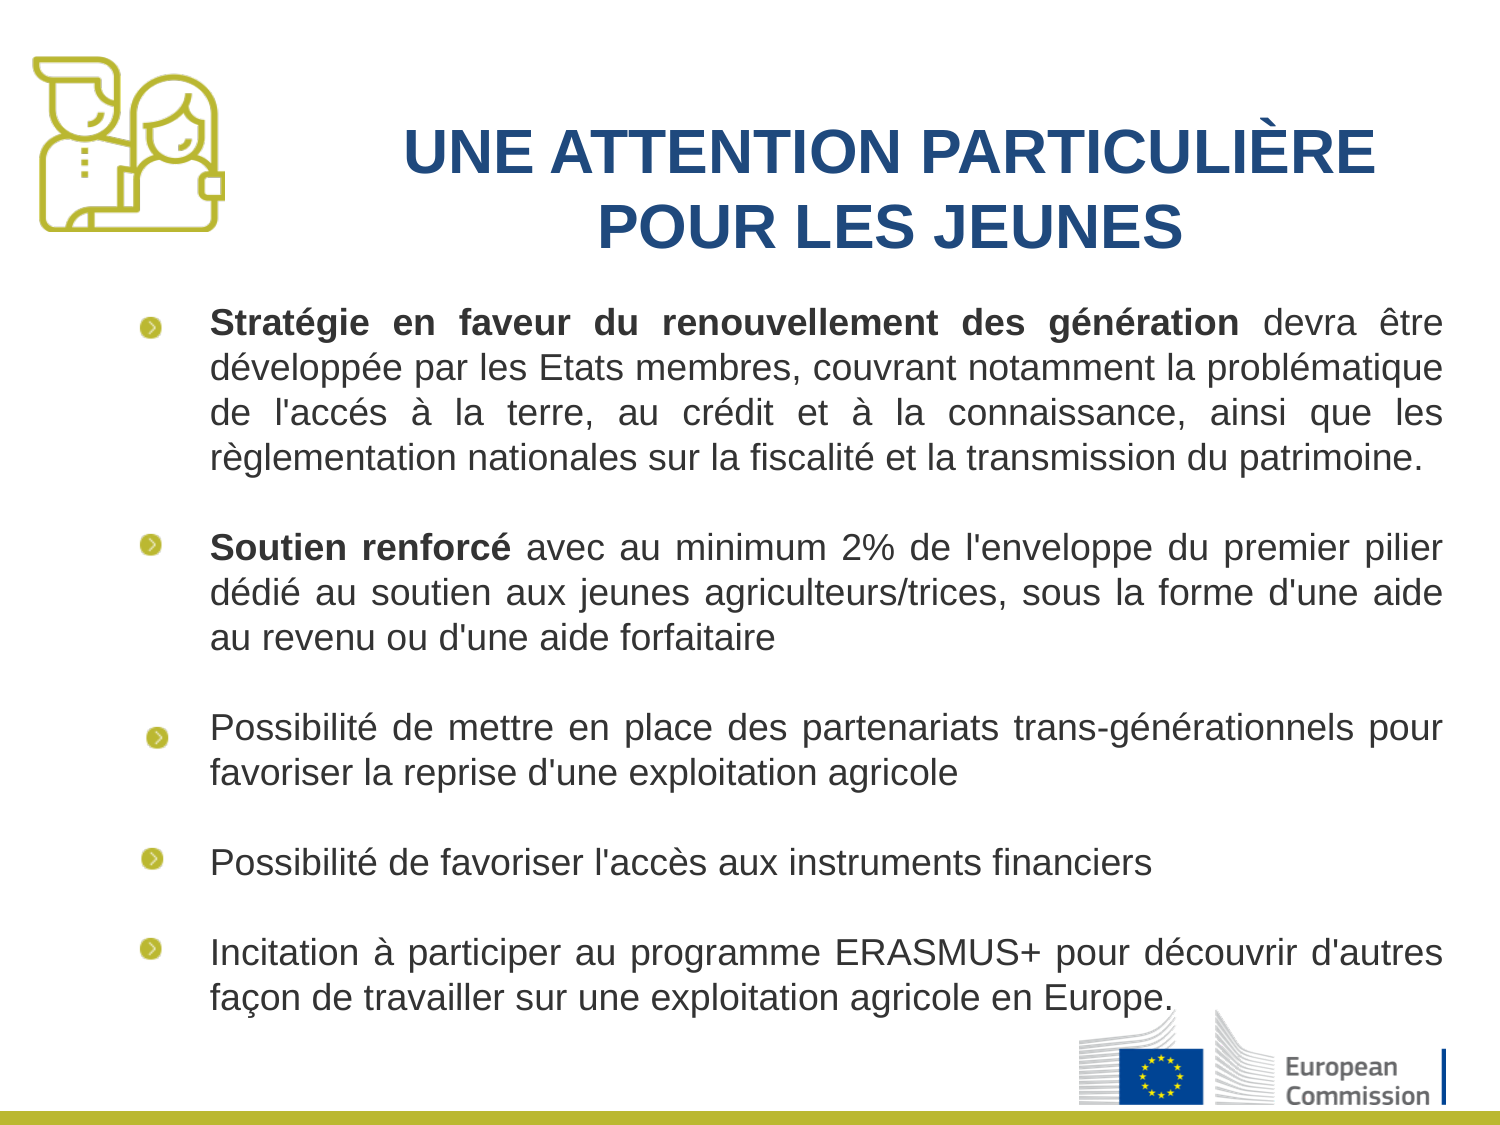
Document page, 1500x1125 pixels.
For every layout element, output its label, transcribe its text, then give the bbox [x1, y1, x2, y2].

picture [0, 1111, 1500, 1125]
picture [29, 54, 225, 232]
picture [118, 507, 182, 580]
text_box UNE ATTENTION PARTICULIÈRE POUR LES JEUNES [230, 103, 1500, 268]
text_box Stratégie en faveur du renouvellement des génération devra être développée par les Etats membres, couvrant notamment la problématique de l'accés à la terre, au crédit et à la connaissance, ainsi que les règlementation nationales sur la fiscalité et la transmission du patrimoine. Soutien renforcé avec au minimum 2% de l'enveloppe du premier pilier dédié au soutien aux jeunes agriculteurs/trices, sous la forme d'une aide au revenu ou d'une aide forfaitaire Possibilité de mettre en place des partenariats trans-générationnels pour favoriser la reprise d'une exploitation agricole Possibilité de favoriser l'accès aux instruments financiers Incitation à participer au programme ERASMUS+ pour découvrir d'autres façon de travailler sur une exploitation agricole en Europe. [194, 290, 1459, 984]
picture [1078, 1008, 1447, 1106]
picture [118, 290, 182, 363]
picture [124, 700, 188, 773]
picture [119, 821, 183, 894]
picture [118, 911, 182, 984]
